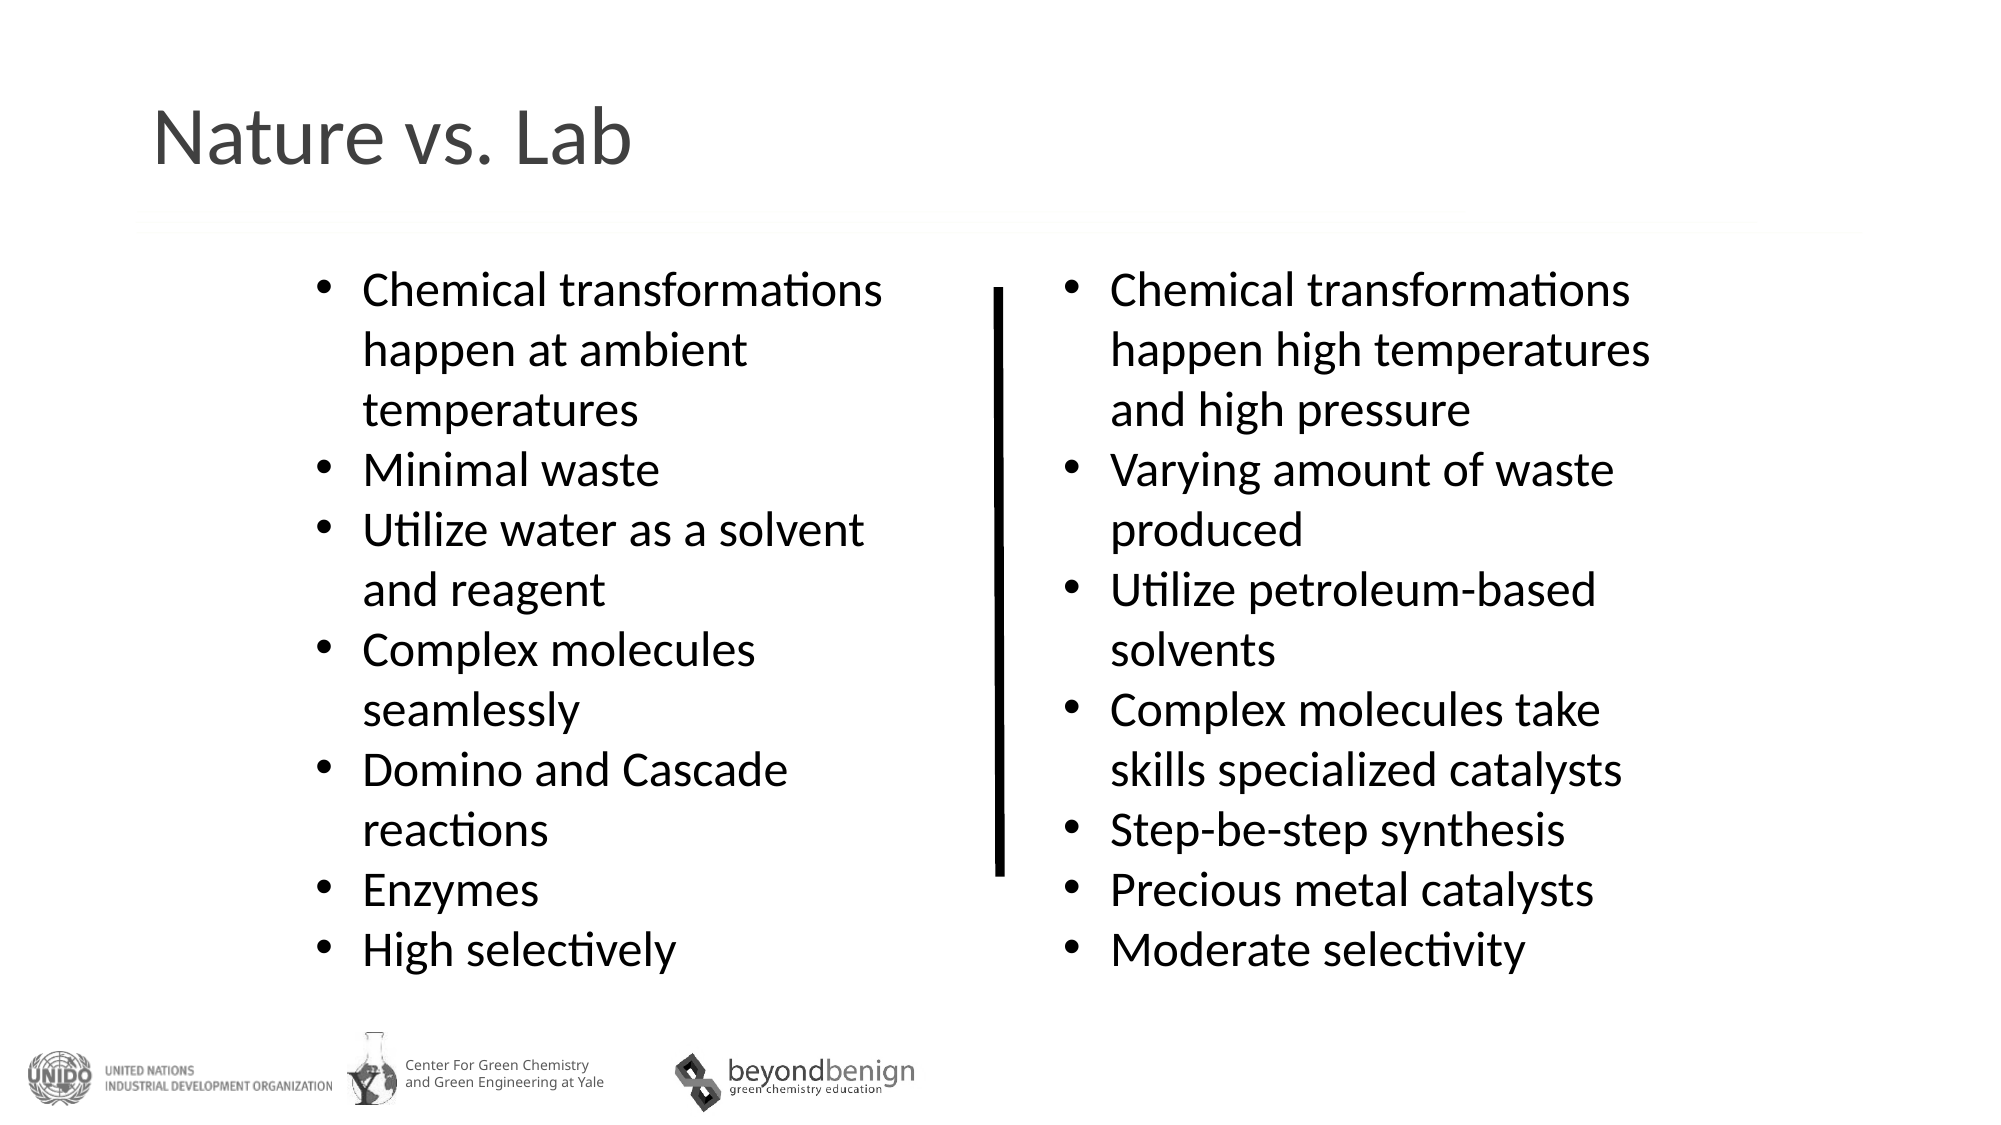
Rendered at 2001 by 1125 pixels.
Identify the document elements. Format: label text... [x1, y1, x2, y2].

text_box Chemical transformations happen at ambient temperatures Minimal waste Utilize water as a solvent and reagent Complex molecules seamlessly Domino and Cascade reactions Enzymes High selectively [300, 249, 950, 1029]
title Nature vs. Lab [137, 28, 1863, 247]
text_box Chemical transformations happen high temperatures and high pressure Varying amount of waste produced Utilize petroleum-based solvents Complex molecules take skills specialized catalysts Step-be-step synthesis Precious metal catalysts Moderate selectivity [1048, 249, 1675, 1029]
